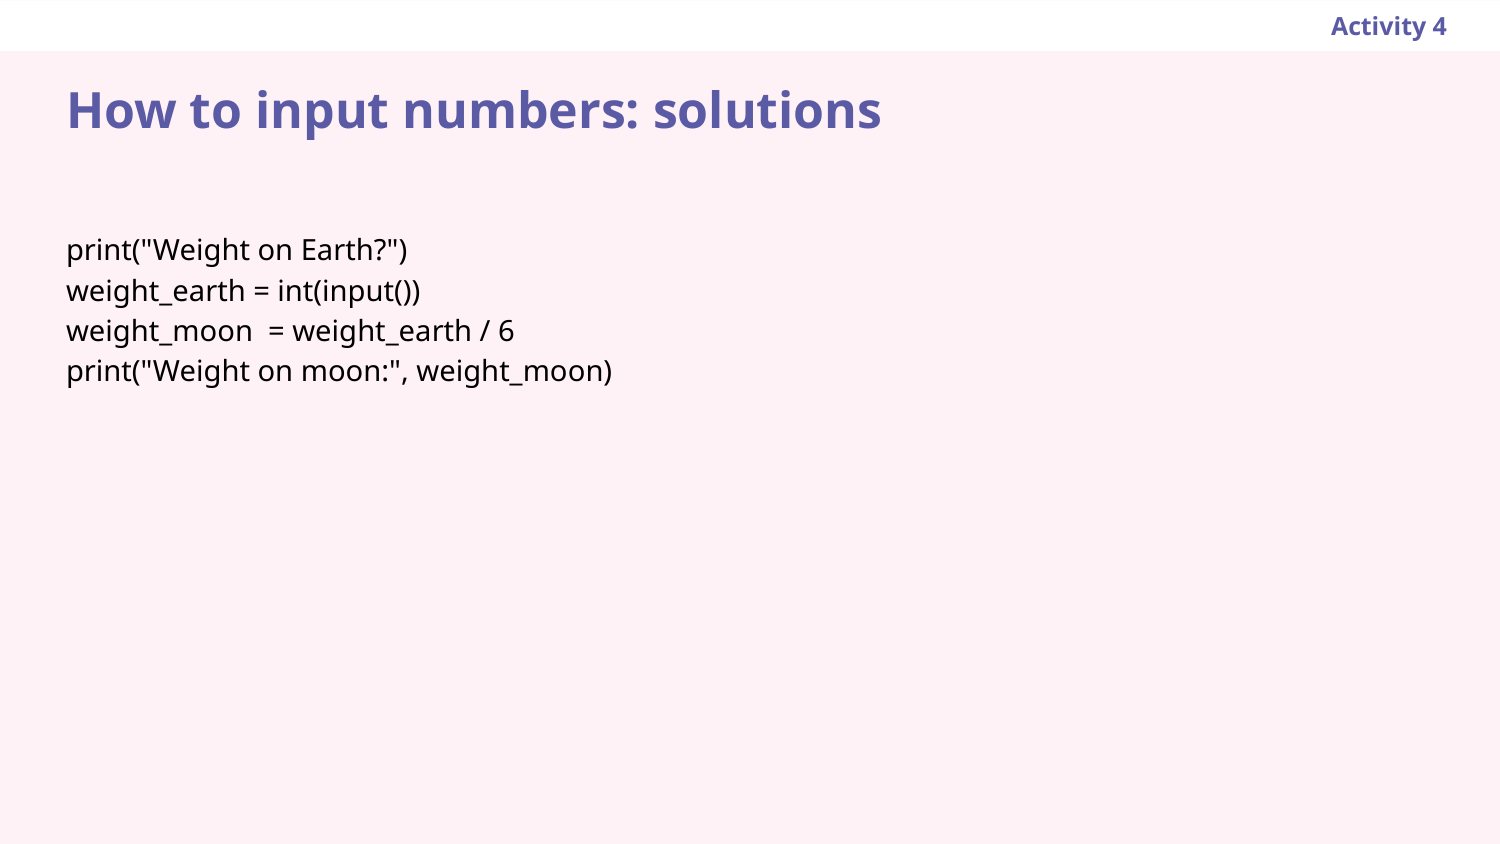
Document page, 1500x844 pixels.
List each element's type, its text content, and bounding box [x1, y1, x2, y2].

text_box How to input numbers: solutions [51, 51, 1449, 167]
subtitle Activity 4 [862, 0, 1448, 52]
text_box print("Weight on Earth?") weight_earth = int(input()) weight_moon = weight_earth / 6 print("Weight on moon:", weight_moon) [51, 211, 777, 401]
